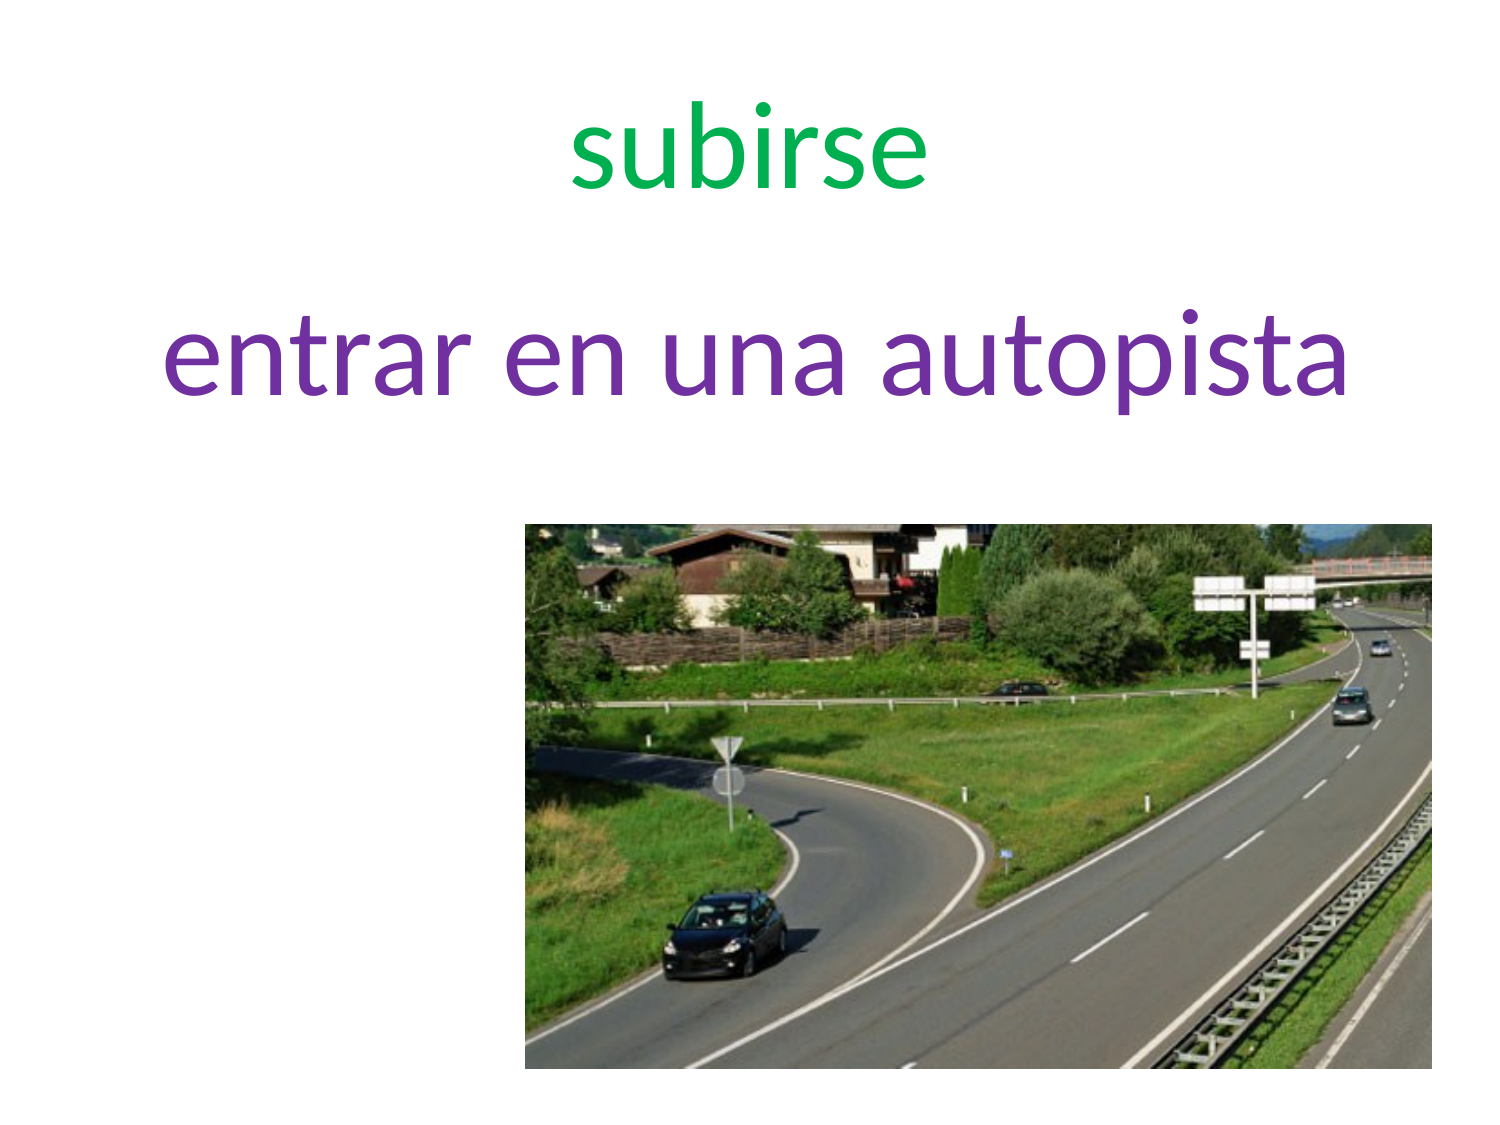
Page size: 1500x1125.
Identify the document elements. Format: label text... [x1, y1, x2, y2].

list entrar en una autopista [75, 262, 1425, 1005]
title subirse [75, 45, 1425, 233]
picture [524, 524, 1432, 1069]
